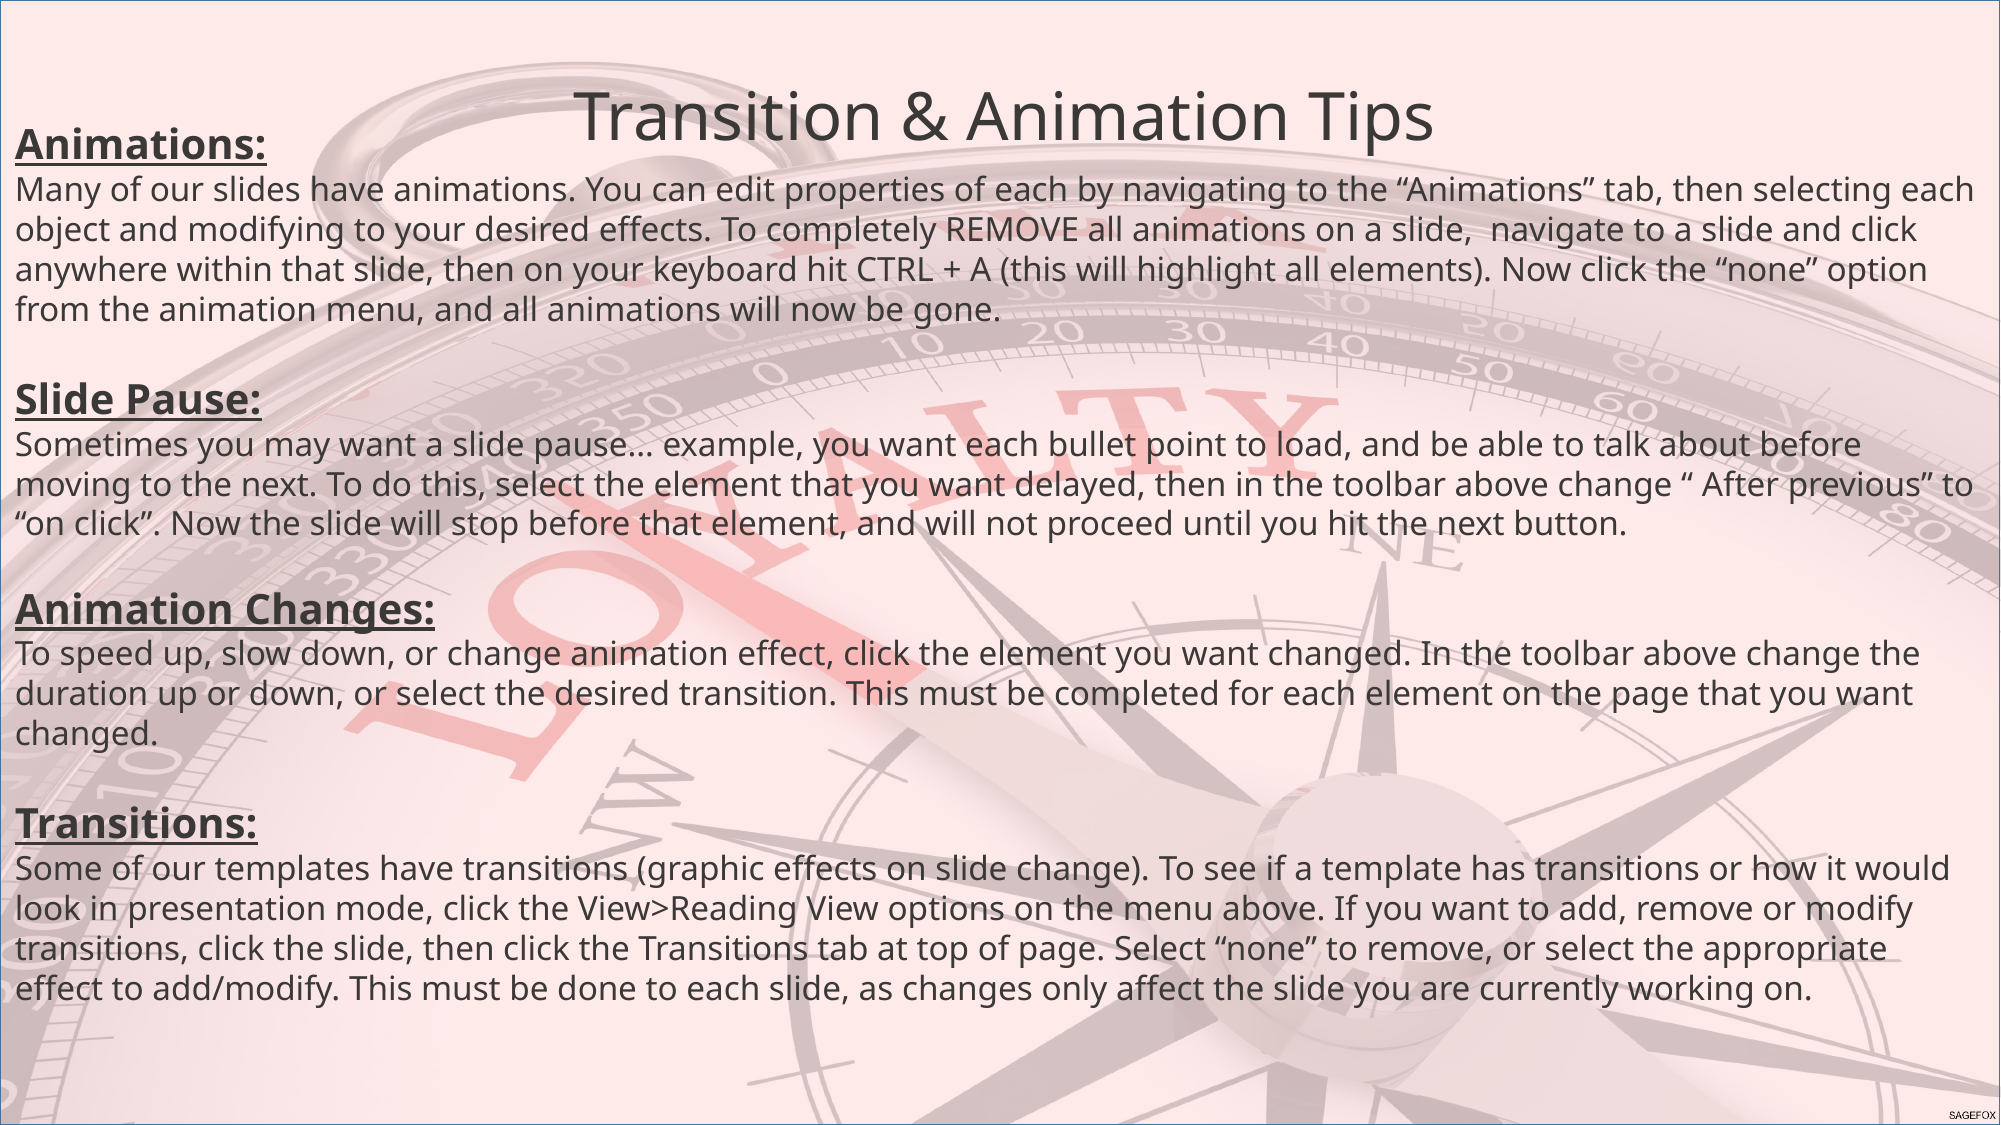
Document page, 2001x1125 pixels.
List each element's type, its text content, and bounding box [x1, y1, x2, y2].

title Transition & Animation Tips [477, 59, 1532, 177]
text_box Animations: Many of our slides have animations. You can edit properties of each by navigating to the “Animations” tab, then selecting each object and modifying to your desired effects. To completely REMOVE all animations on a slide, navigate to a slide and click anywhere within that slide, then on your keyboard hit CTRL + A (this will highlight all elements). Now click the “none” option from the animation menu, and all animations will now be gone. Slide Pause: Sometimes you may want a slide pause… example, you want each bullet point to load, and be able to talk about before moving to the next. To do this, select the element that you want delayed, then in the toolbar above change “ After previous” to “on click”. Now the slide will stop before that element, and will not proceed until you hit the next button. Animation Changes: To speed up, slow down, or change animation effect, click the element you want changed. In the toolbar above change the duration up or down, or select the desired transition. This must be completed for each element on the page that you want changed. Transitions: Some of our templates have transitions (graphic effects on slide change). To see if a template has transitions or how it would look in presentation mode, click the View>Reading View options on the menu above. If you want to add, remove or modify transitions, click the slide, then click the Transitions tab at top of page. Select “none” to remove, or select the appropriate effect to add/modify. This must be done to each slide, as changes only affect the slide you are currently working on. [0, 0, 2000, 1125]
